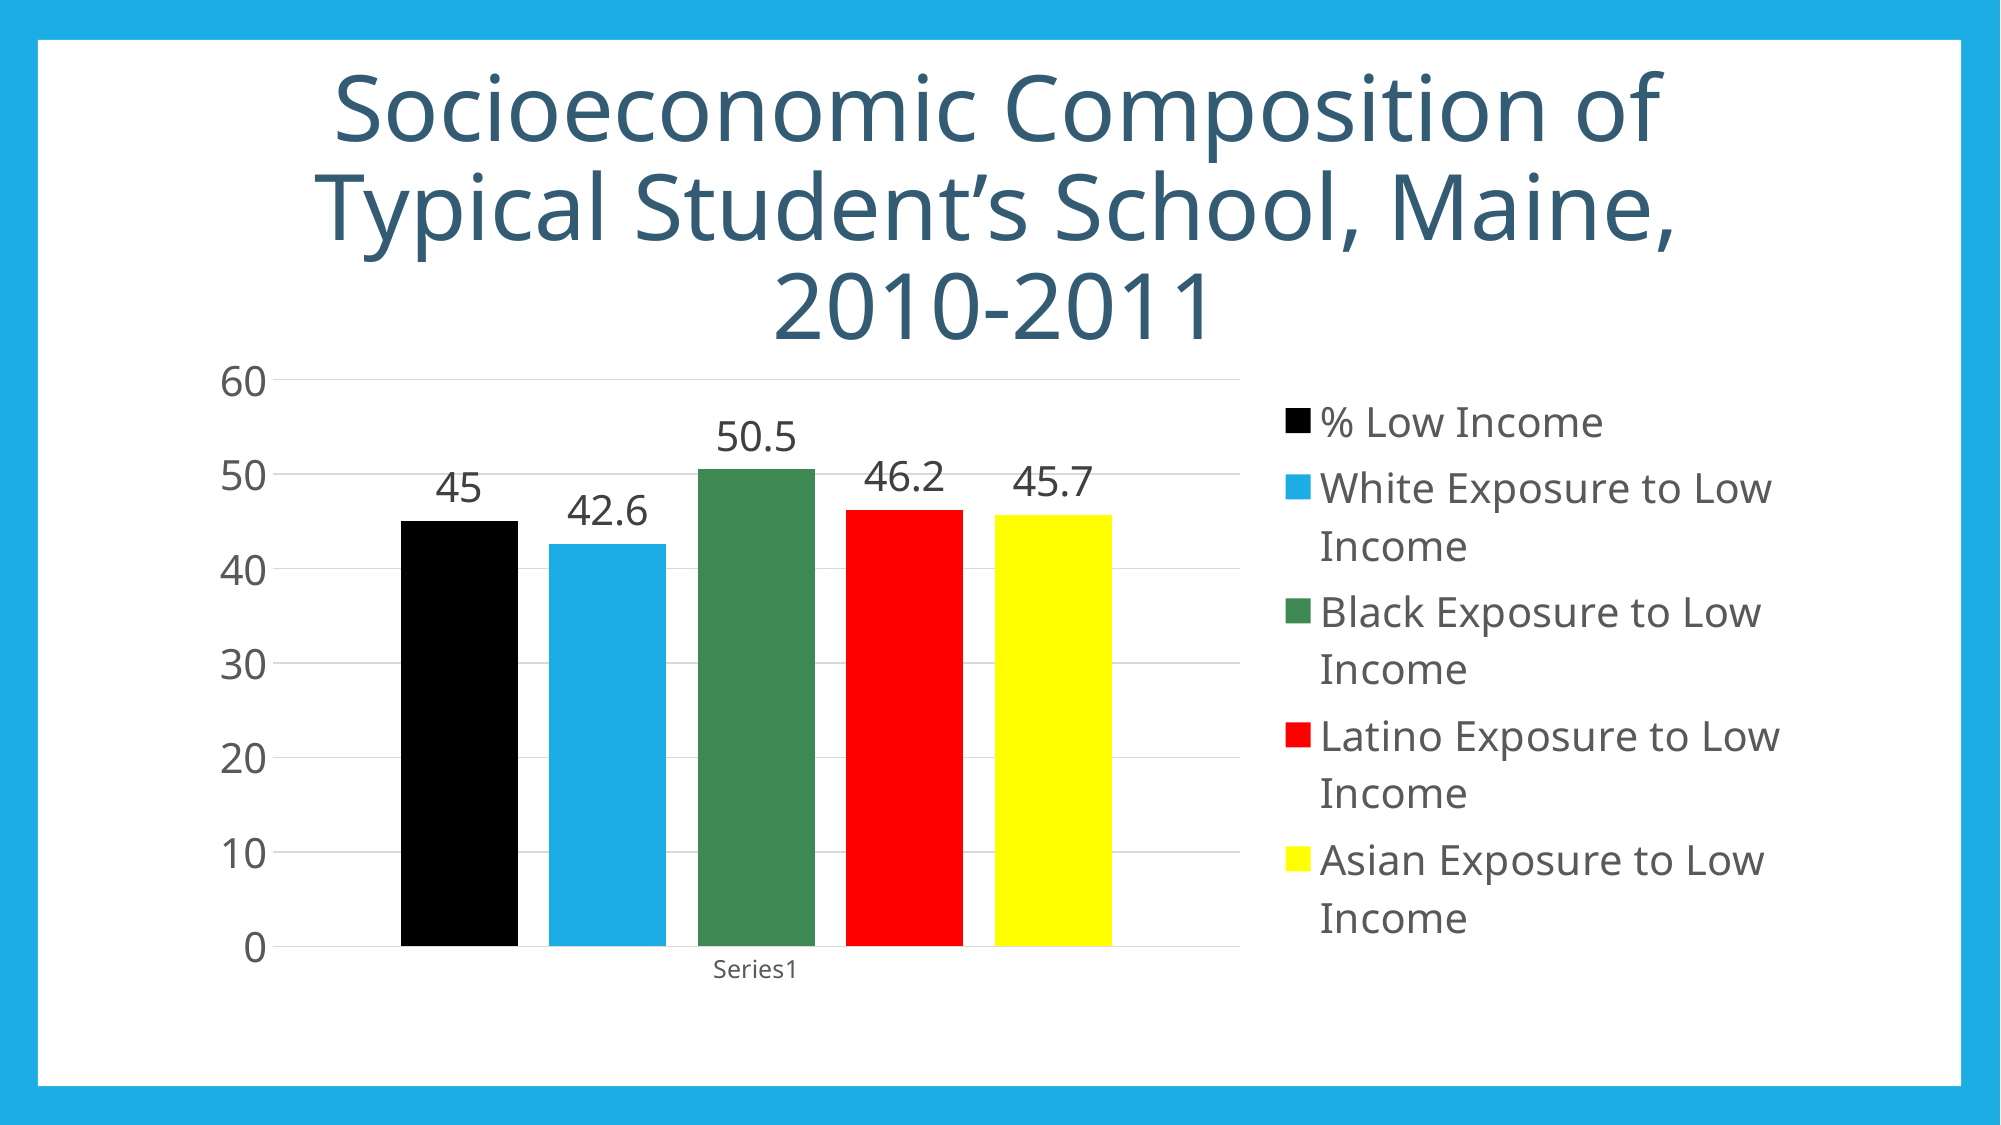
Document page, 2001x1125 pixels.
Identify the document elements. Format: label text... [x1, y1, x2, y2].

title Socioeconomic Composition of Typical Student’s School, Maine, 2010-2011 [187, 99, 1808, 323]
chart [187, 337, 1808, 1001]
